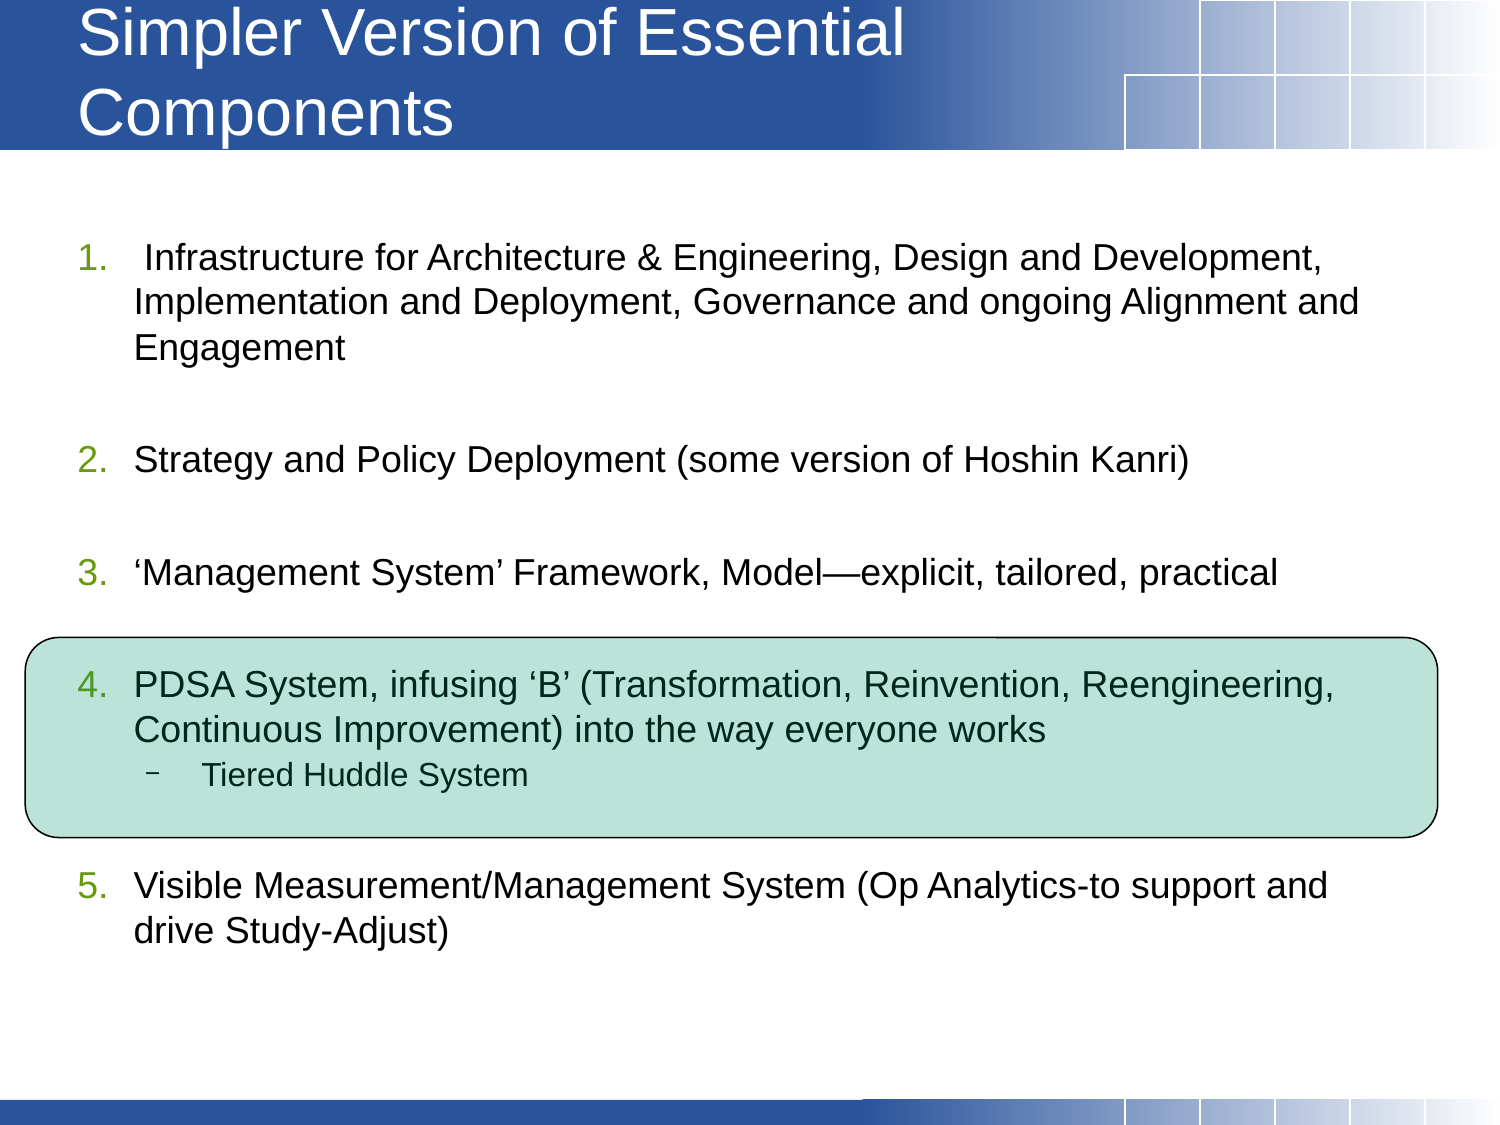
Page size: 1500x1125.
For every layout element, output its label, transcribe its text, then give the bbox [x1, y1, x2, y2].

list Infrastructure for Architecture & Engineering, Design and Development, Implementation and Deployment, Governance and ongoing Alignment and Engagement Strategy and Policy Deployment (some version of Hoshin Kanri) ‘Management System’ Framework, Model—explicit, tailored, practical PDSA System, infusing ‘B’ (Transformation, Reinvention, Reengineering, Continuous Improvement) into the way everyone works Tiered Huddle System Visible Measurement/Management System (Op Analytics-to support and drive Study-Adjust) [62, 224, 1413, 638]
text_box [25, 637, 1438, 838]
list Infrastructure for Architecture & Engineering, Design and Development, Implementation and Deployment, Governance and ongoing Alignment and Engagement Strategy and Policy Deployment (some version of Hoshin Kanri) ‘Management System’ Framework, Model—explicit, tailored, practical PDSA System, infusing ‘B’ (Transformation, Reinvention, Reengineering, Continuous Improvement) into the way everyone works Tiered Huddle System Visible Measurement/Management System (Op Analytics-to support and drive Study-Adjust) [62, 837, 1413, 968]
title Simpler Version of Essential Components [62, 12, 1125, 125]
